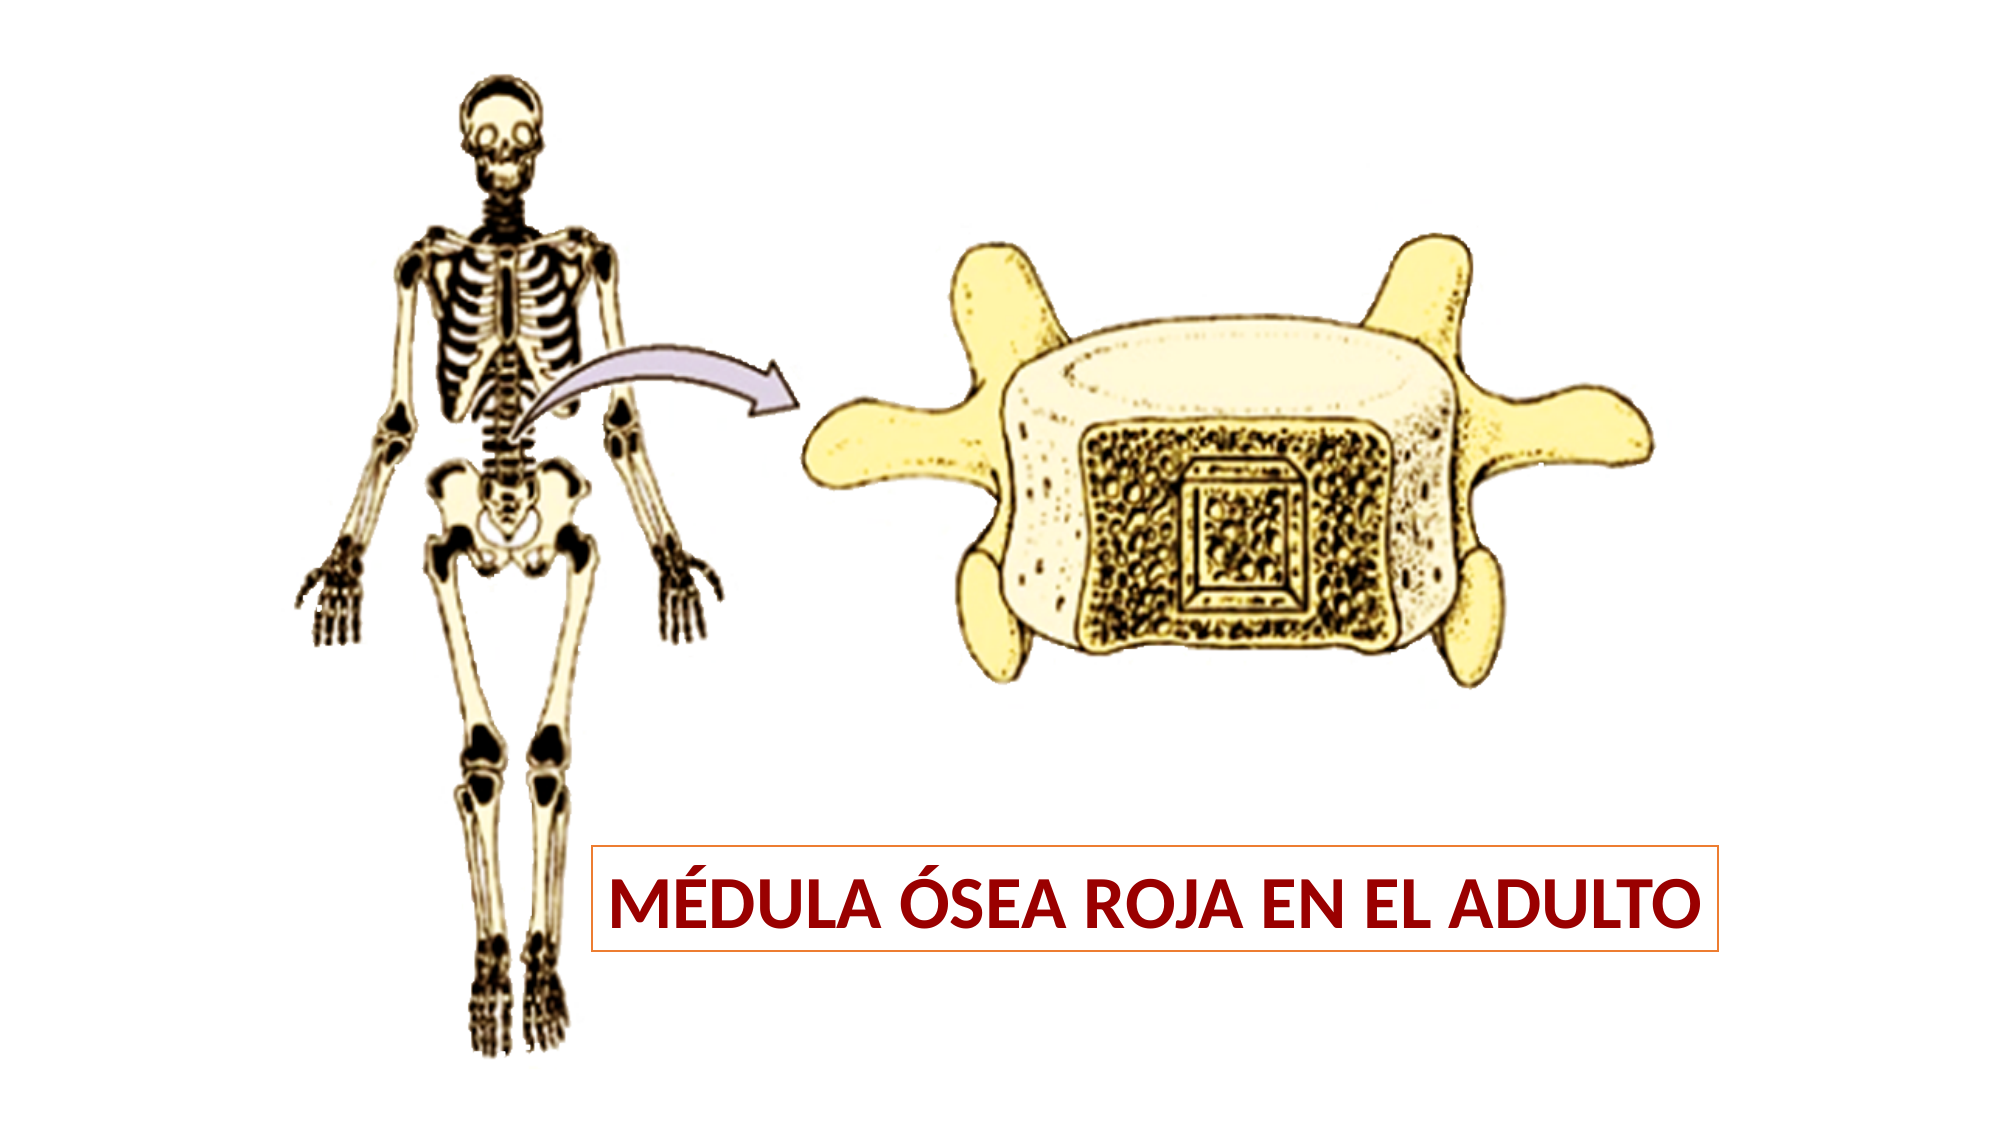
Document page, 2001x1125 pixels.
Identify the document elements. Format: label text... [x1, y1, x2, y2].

text_box MÉDULA ÓSEA ROJA EN EL ADULTO [1679, 845, 1719, 952]
picture [249, 66, 1679, 1073]
